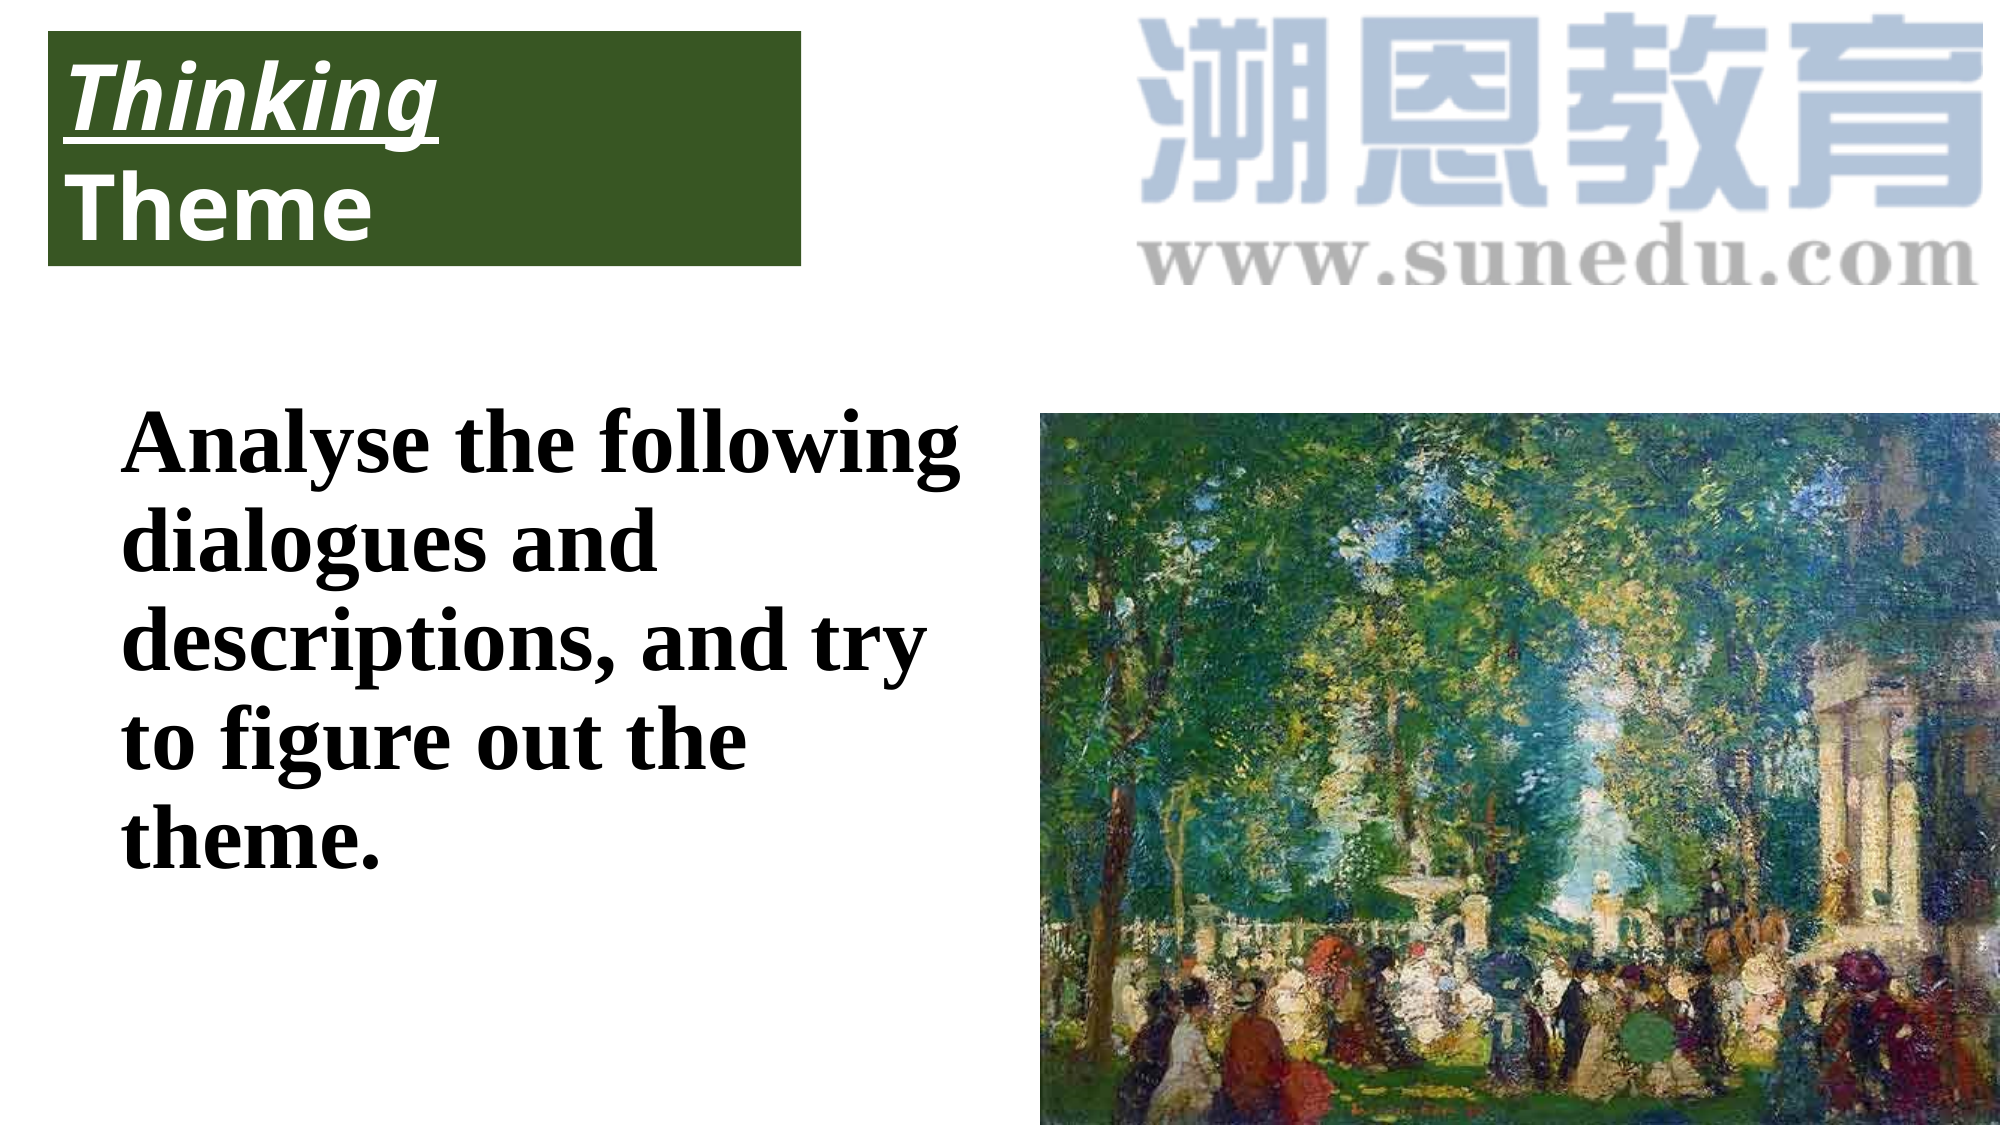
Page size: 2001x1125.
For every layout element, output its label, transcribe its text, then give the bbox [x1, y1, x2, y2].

picture [1039, 413, 2000, 1125]
picture [1134, 10, 1983, 285]
text_box Thinking Theme [48, 31, 802, 267]
list Analyse the following dialogues and descriptions, and try to figure out the theme. [105, 386, 984, 1109]
